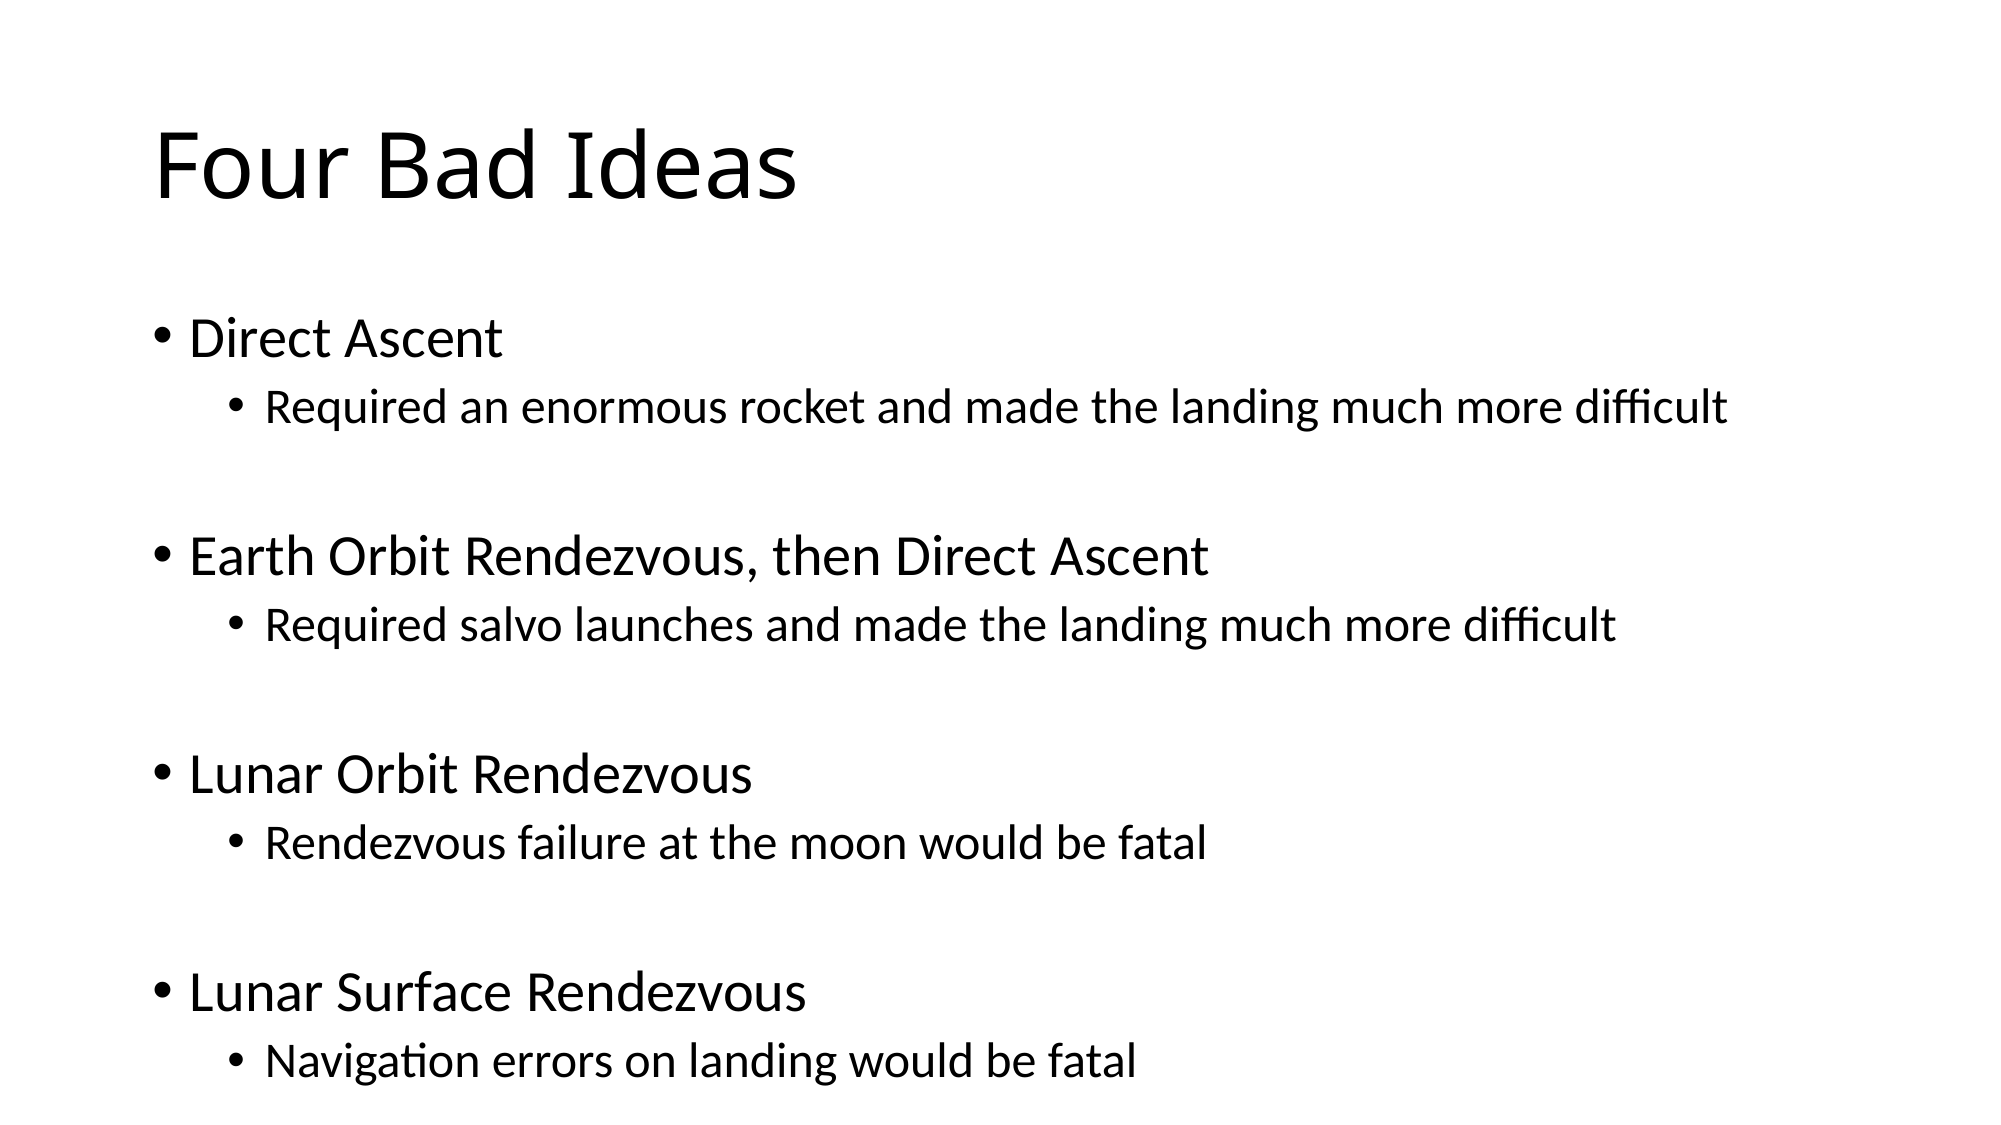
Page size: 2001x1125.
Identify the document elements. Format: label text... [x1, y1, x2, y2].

title Four Bad Ideas [137, 59, 1863, 278]
list Direct Ascent Required an enormous rocket and made the landing much more difficult Earth Orbit Rendezvous, then Direct Ascent Required salvo launches and made the landing much more difficult Lunar Orbit Rendezvous Rendezvous failure at the moon would be fatal Lunar Surface Rendezvous Navigation errors on landing would be fatal [137, 299, 1863, 1014]
